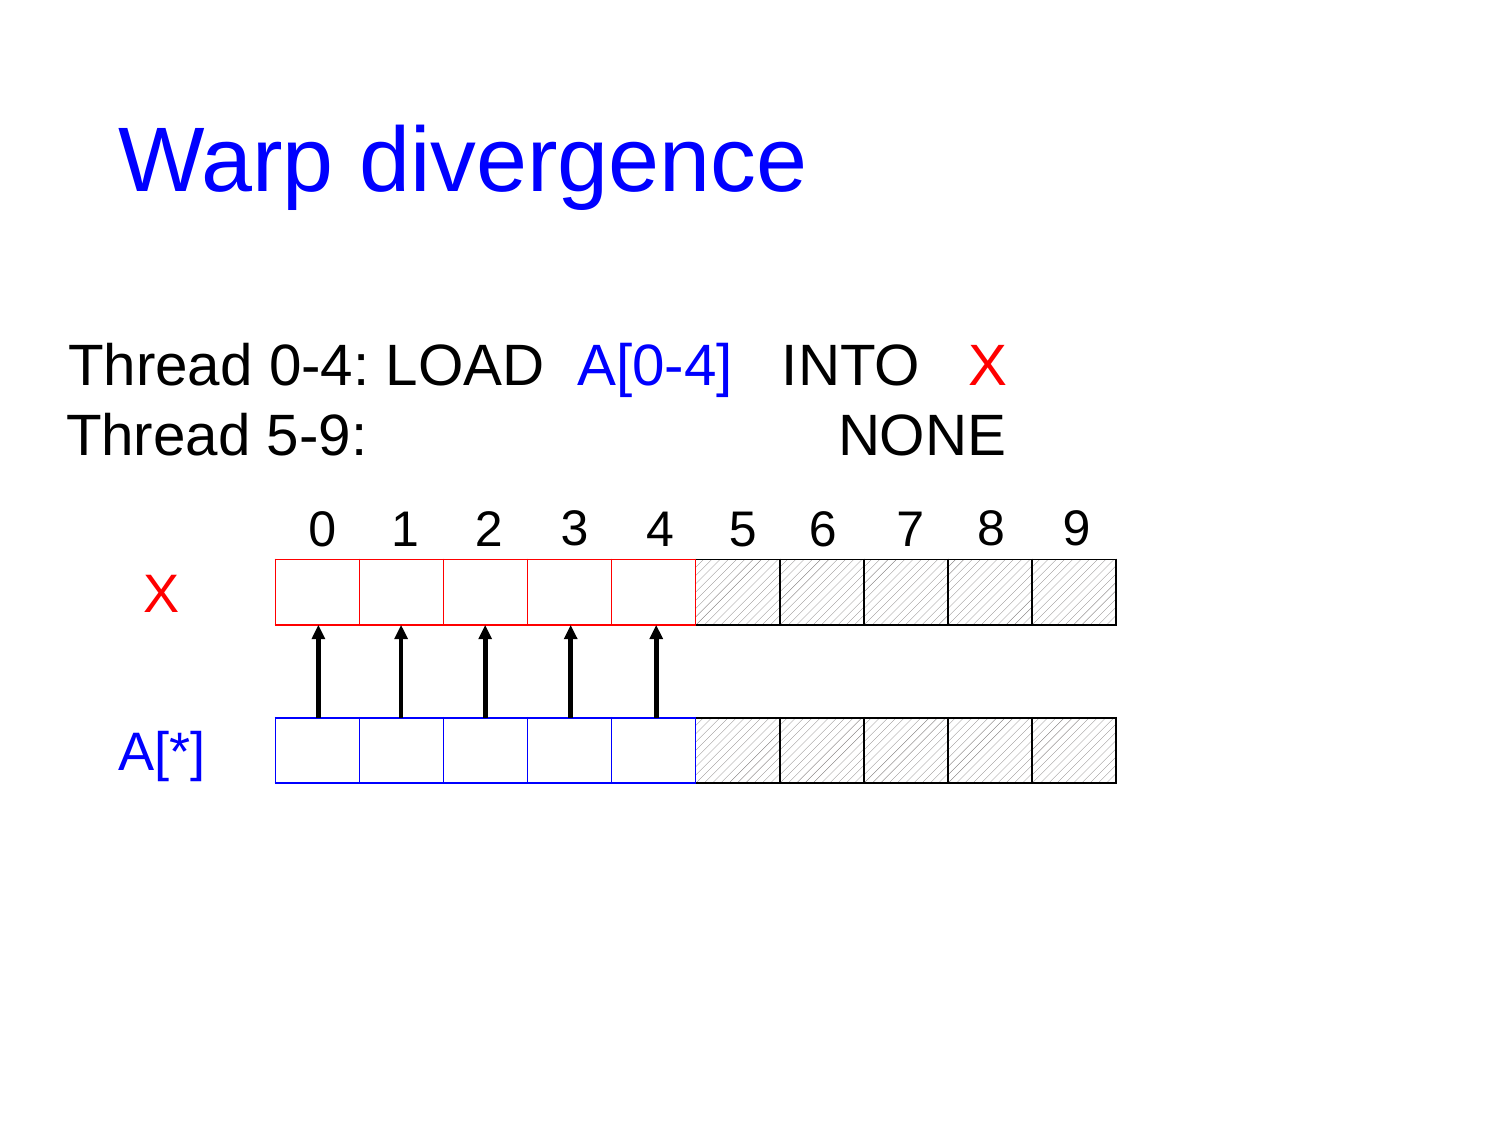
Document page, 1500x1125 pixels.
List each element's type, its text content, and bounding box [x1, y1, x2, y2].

table_header [444, 719, 527, 782]
table_header [360, 560, 443, 624]
table_header [276, 560, 359, 624]
text_box 3 [545, 487, 596, 563]
table_header [360, 719, 443, 782]
title Warp divergence [103, 52, 1397, 271]
text_box X [128, 550, 195, 631]
text_box 0 [293, 488, 344, 564]
text_box 7 [881, 488, 932, 564]
table_header [781, 719, 863, 782]
text_box Thread 0-4: LOAD A[0-4] INTO X Thread 5-9: NONE [43, 319, 1022, 475]
table_header [1033, 560, 1115, 624]
table_header [696, 560, 779, 624]
text_box 9 [1047, 487, 1098, 563]
text_box A[*] [103, 708, 221, 789]
text_box 6 [794, 488, 845, 564]
table_header [949, 719, 1031, 782]
table_header [696, 719, 779, 782]
table_header [865, 719, 947, 782]
text_box 4 [631, 488, 682, 564]
text_box 5 [714, 488, 764, 564]
table_header [781, 560, 863, 624]
text_box 1 [376, 488, 426, 564]
table_header [528, 560, 611, 624]
table_header [1033, 719, 1115, 782]
text_box 8 [962, 487, 1013, 563]
table_header [528, 719, 611, 782]
table_header [865, 560, 947, 624]
table_header [612, 719, 695, 782]
table_header [612, 560, 695, 624]
table_header [949, 560, 1031, 624]
table_header [444, 560, 527, 624]
text_box 2 [460, 488, 511, 564]
table_header [276, 719, 359, 782]
